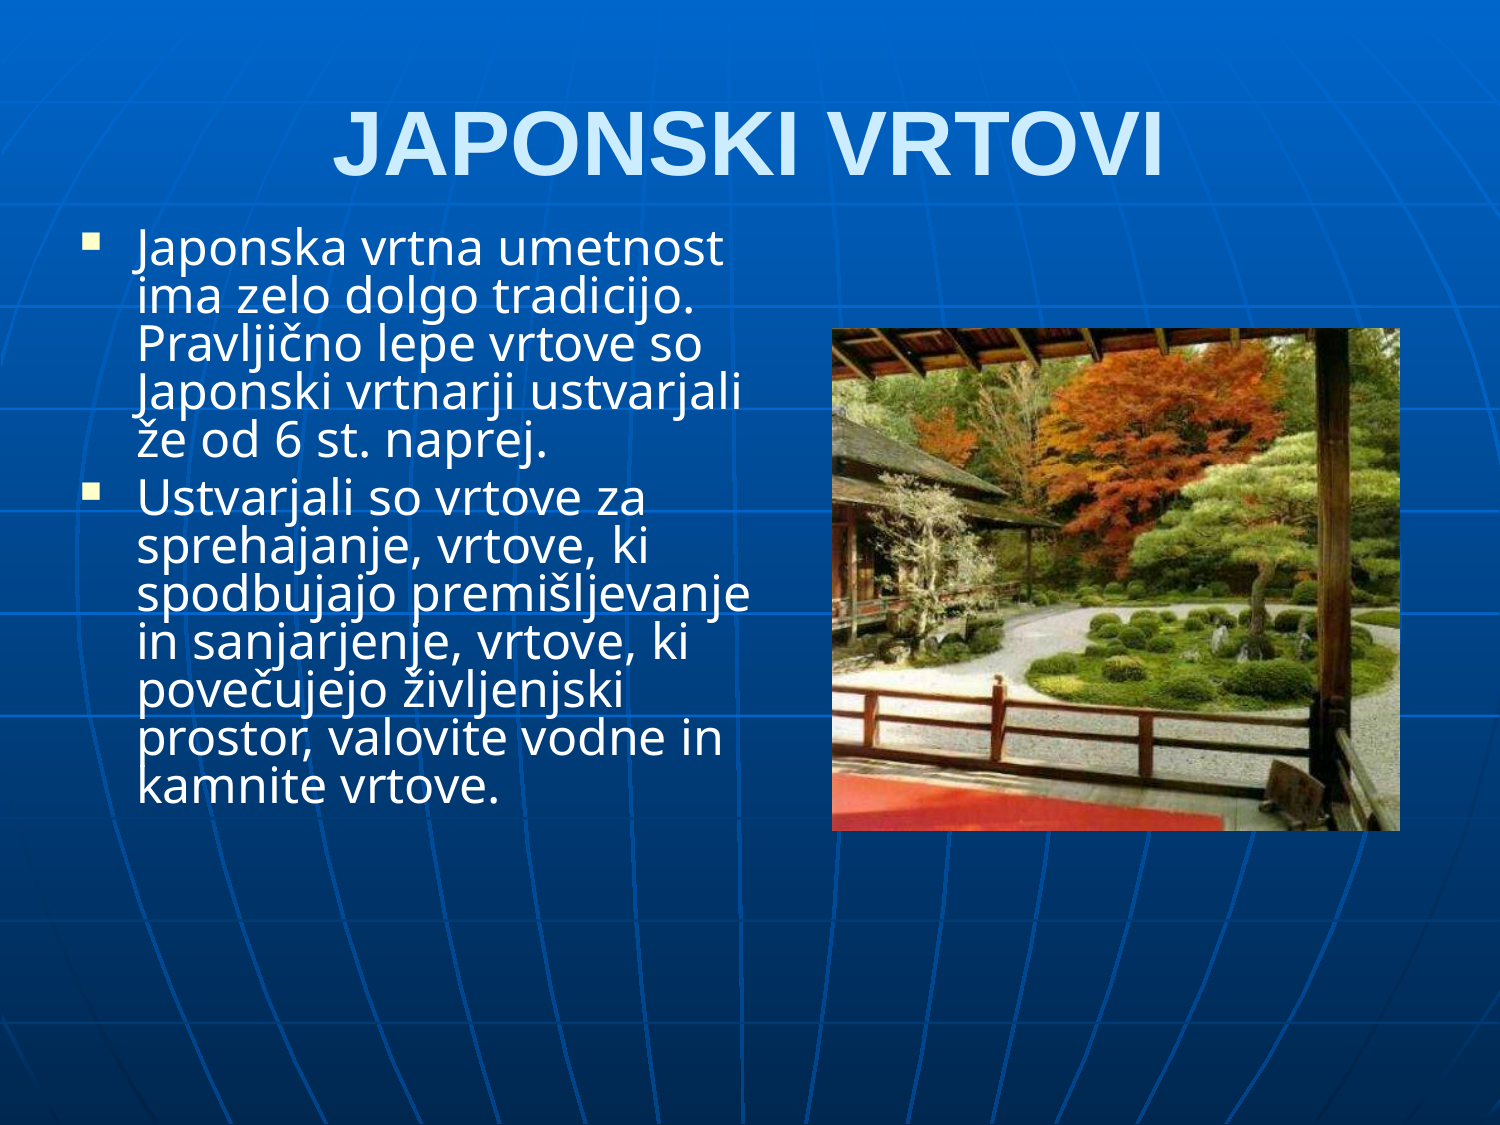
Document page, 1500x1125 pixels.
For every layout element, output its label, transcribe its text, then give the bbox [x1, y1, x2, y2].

title JAPONSKI VRTOVI [75, 45, 1425, 233]
picture [832, 328, 1400, 831]
list Japonska vrtna umetnost ima zelo dolgo tradicijo. Pravljično lepe vrtove so Japonski vrtnarji ustvarjali že od 6 st. naprej. Ustvarjali so vrtove za sprehajanje, vrtove, ki spodbujajo premišljevanje in sanjarjenje, vrtove, ki povečujejo življenjski prostor, valovite vodne in kamnite vrtove. [64, 220, 774, 1083]
